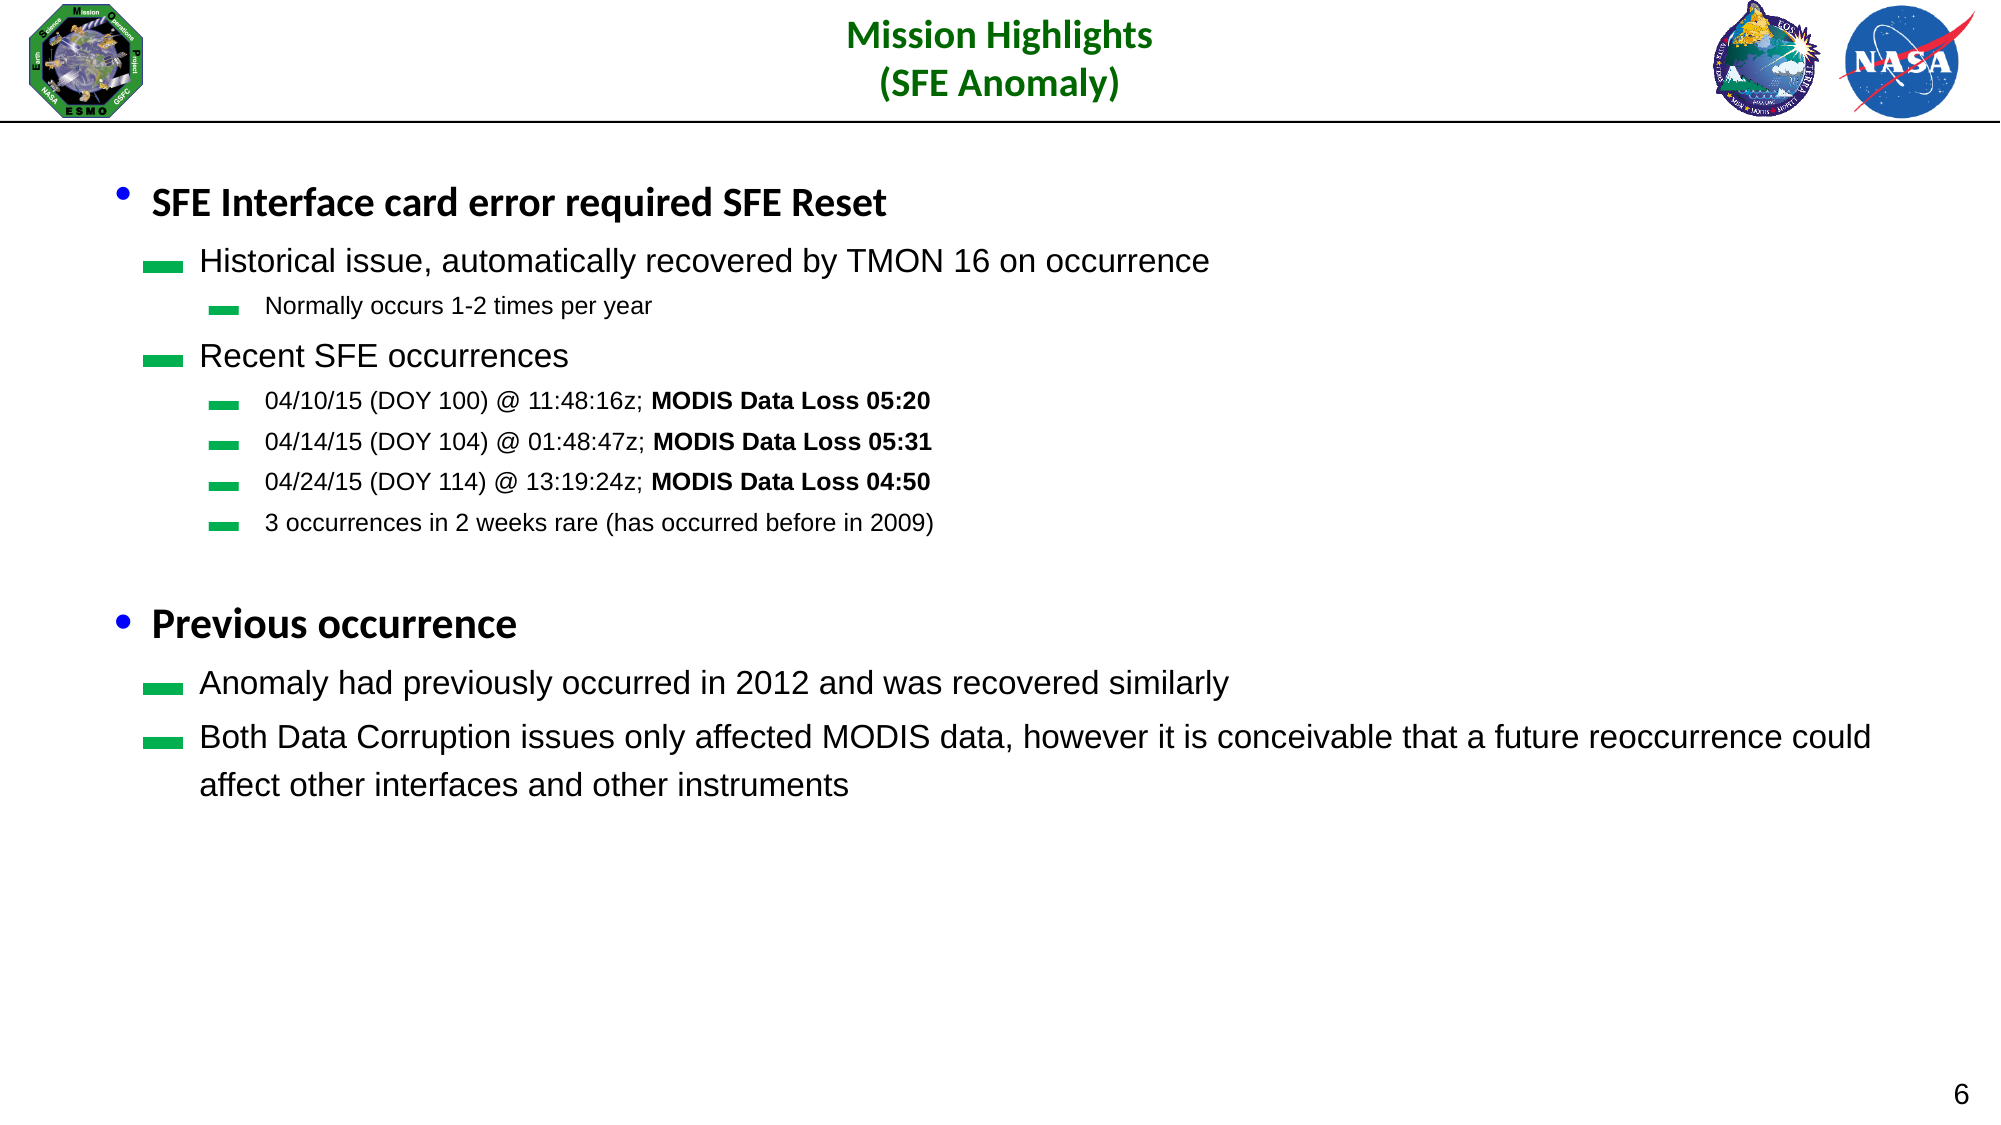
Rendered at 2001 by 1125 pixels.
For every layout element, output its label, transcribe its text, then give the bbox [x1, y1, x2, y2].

picture [29, 4, 143, 118]
title Mission Highlights (SFE Anomaly) [324, 0, 1675, 113]
picture [1712, 0, 1821, 119]
list SFE Interface card error required SFE Reset Historical issue, automatically recovered by TMON 16 on occurrence Normally occurs 1-2 times per year Recent SFE occurrences 04/10/15 (DOY 100) @ 11:48:16z; MODIS Data Loss 05:20 04/14/15 (DOY 104) @ 01:48:47z; MODIS Data Loss 05:31 04/24/15 (DOY 114) @ 13:19:24z; MODIS Data Loss 04:50 3 occurrences in 2 weeks rare (has occurred before in 2009) Previous occurrence Anomaly had previously occurred in 2012 and was recovered similarly Both Data Corruption issues only affected MODIS data, however it is conceivable that a future reoccurrence could affect other interfaces and other instruments [99, 162, 1900, 1005]
picture [1837, 4, 1976, 119]
